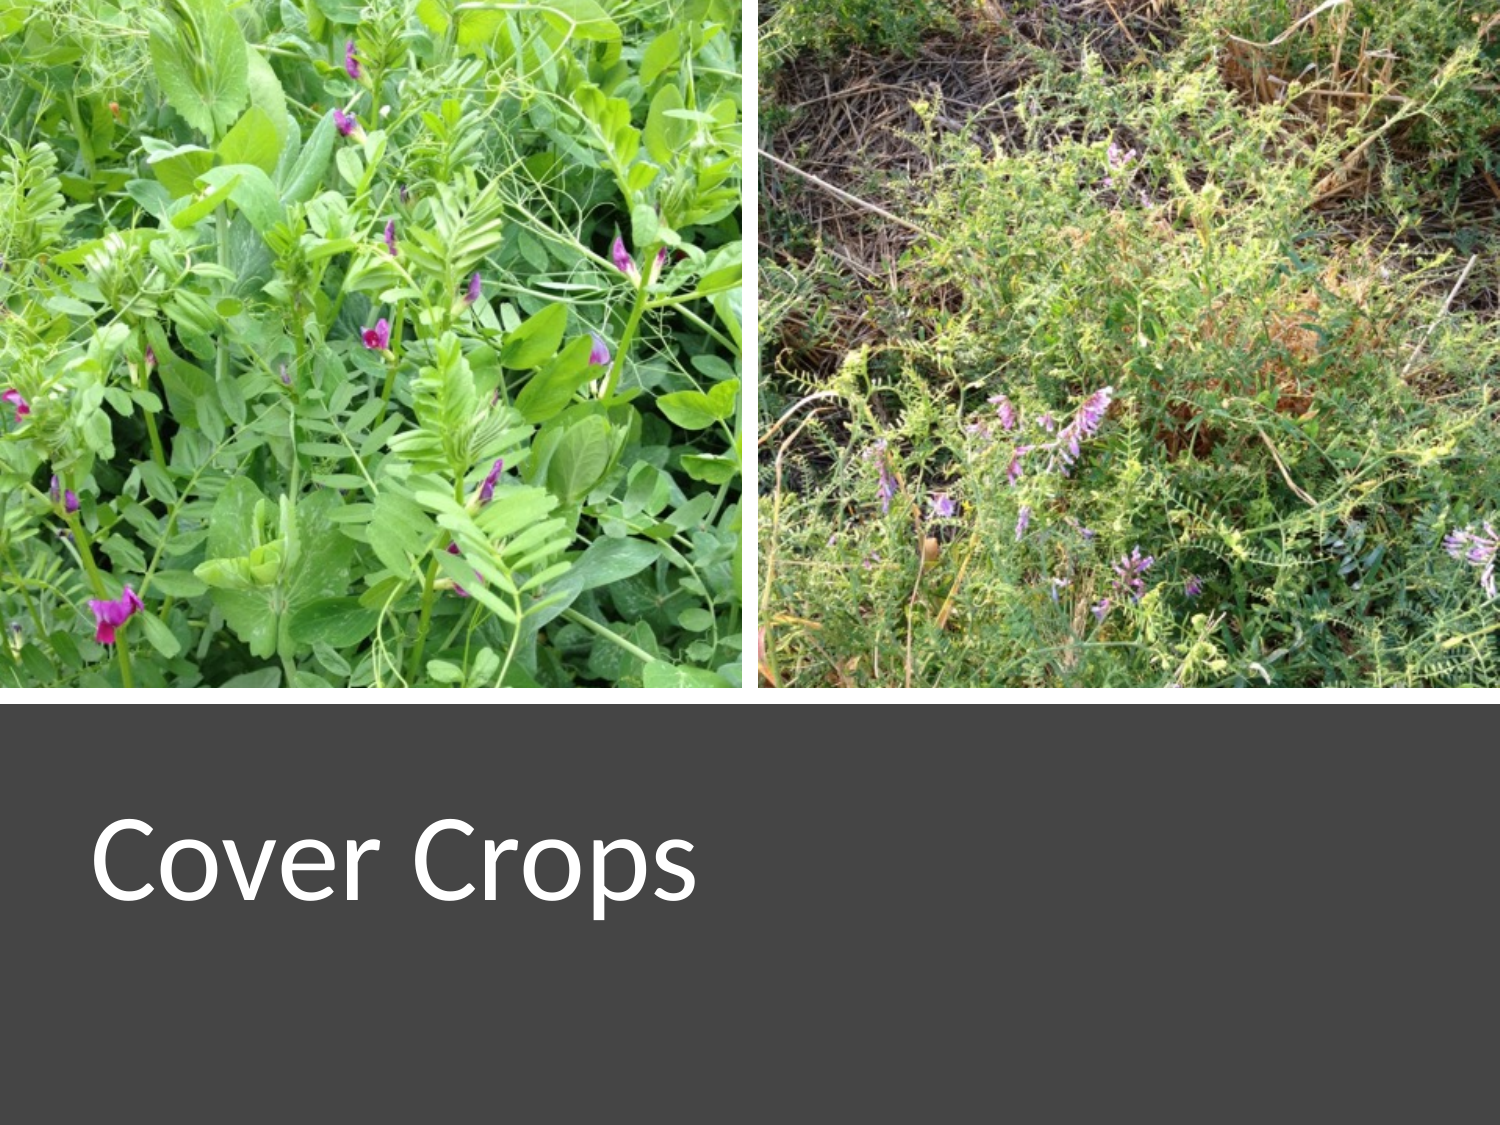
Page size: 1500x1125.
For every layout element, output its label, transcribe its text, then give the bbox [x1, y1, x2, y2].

picture [0, 0, 749, 695]
picture [751, 0, 1500, 695]
title Cover Crops [75, 719, 1419, 936]
